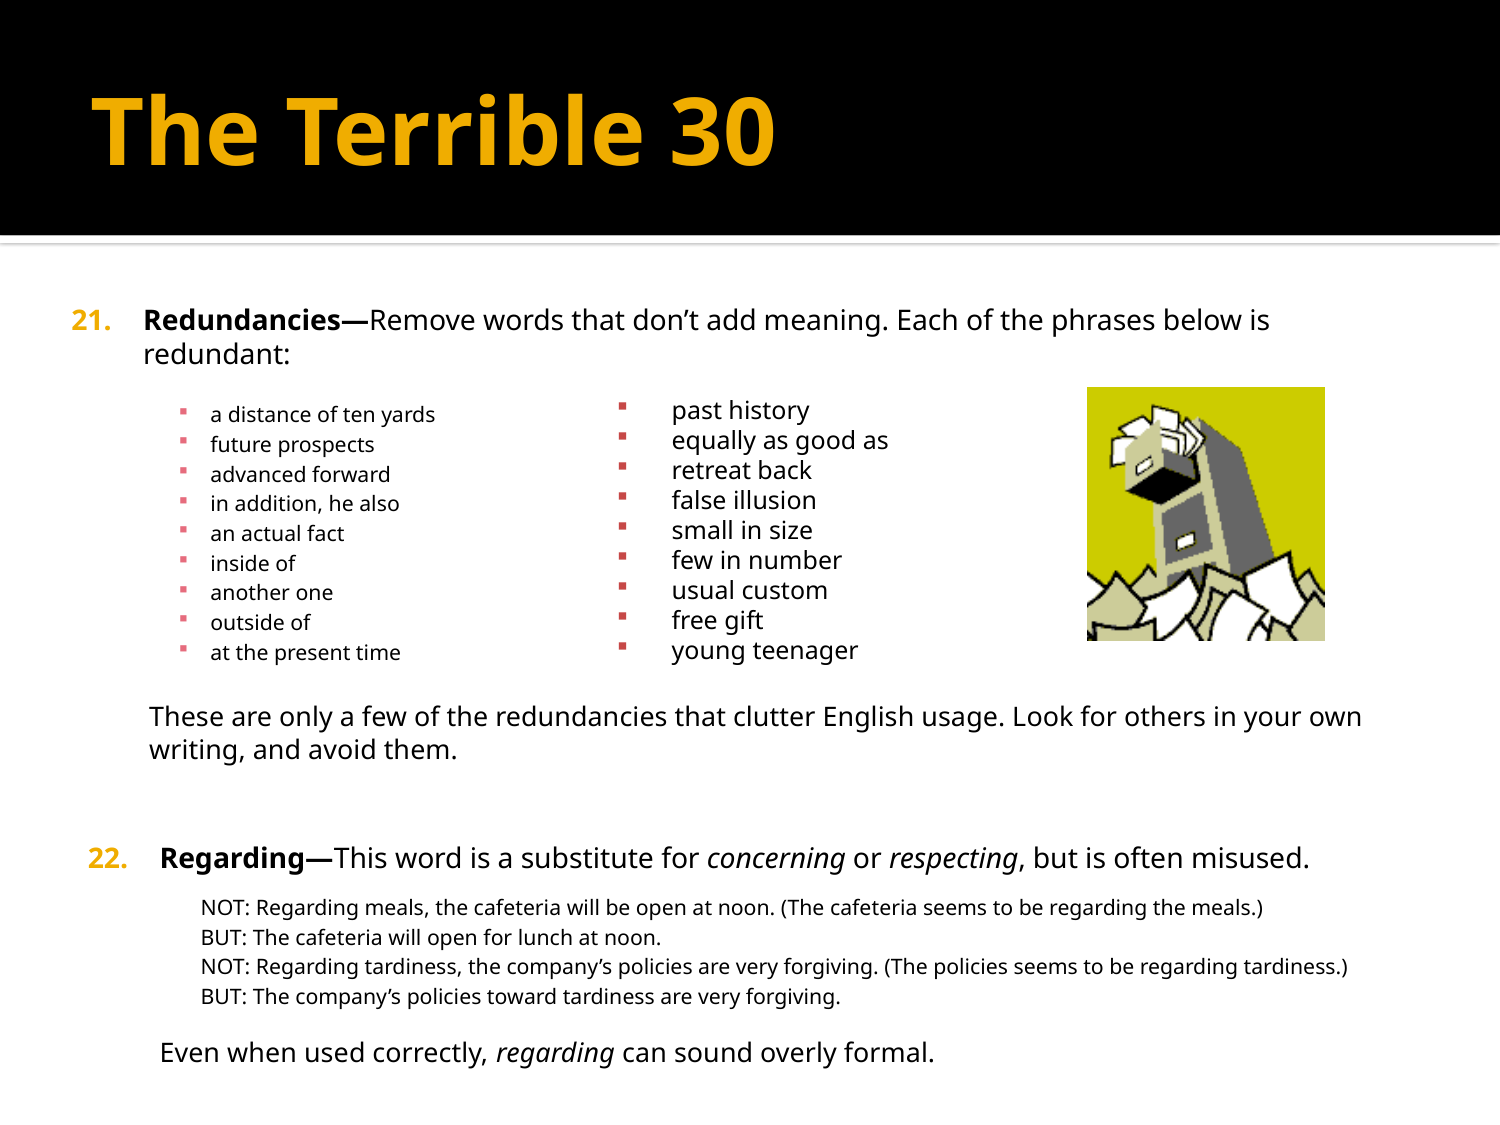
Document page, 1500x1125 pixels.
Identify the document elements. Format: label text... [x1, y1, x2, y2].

text_box past history equally as good as retreat back false illusion small in size few in number usual custom free gift young teenager [562, 387, 1050, 672]
picture [1087, 387, 1325, 641]
title The Terrible 30 [75, 25, 1425, 231]
list Redundancies—Remove words that don’t add meaning. Each of the phrases below is redundant: a distance of ten yards future prospects advanced forward in addition, he also an actual fact inside of another one outside of at the present time These are only a few of the redundancies that clutter English usage. Look for others in your own writing, and avoid them. Regarding—This word is a substitute for concerning or respecting, but is often misused. NOT: Regarding meals, the cafeteria will be open at noon. (The cafeteria seems to be regarding the meals.) BUT: The cafeteria will open for lunch at noon. NOT: Regarding tardiness, the company’s policies are very forgiving. (The policies seems to be regarding tardiness.) BUT: The company’s policies toward tardiness are very forgiving. Even when used correctly, regarding can sound overly formal. [62, 287, 1413, 1088]
